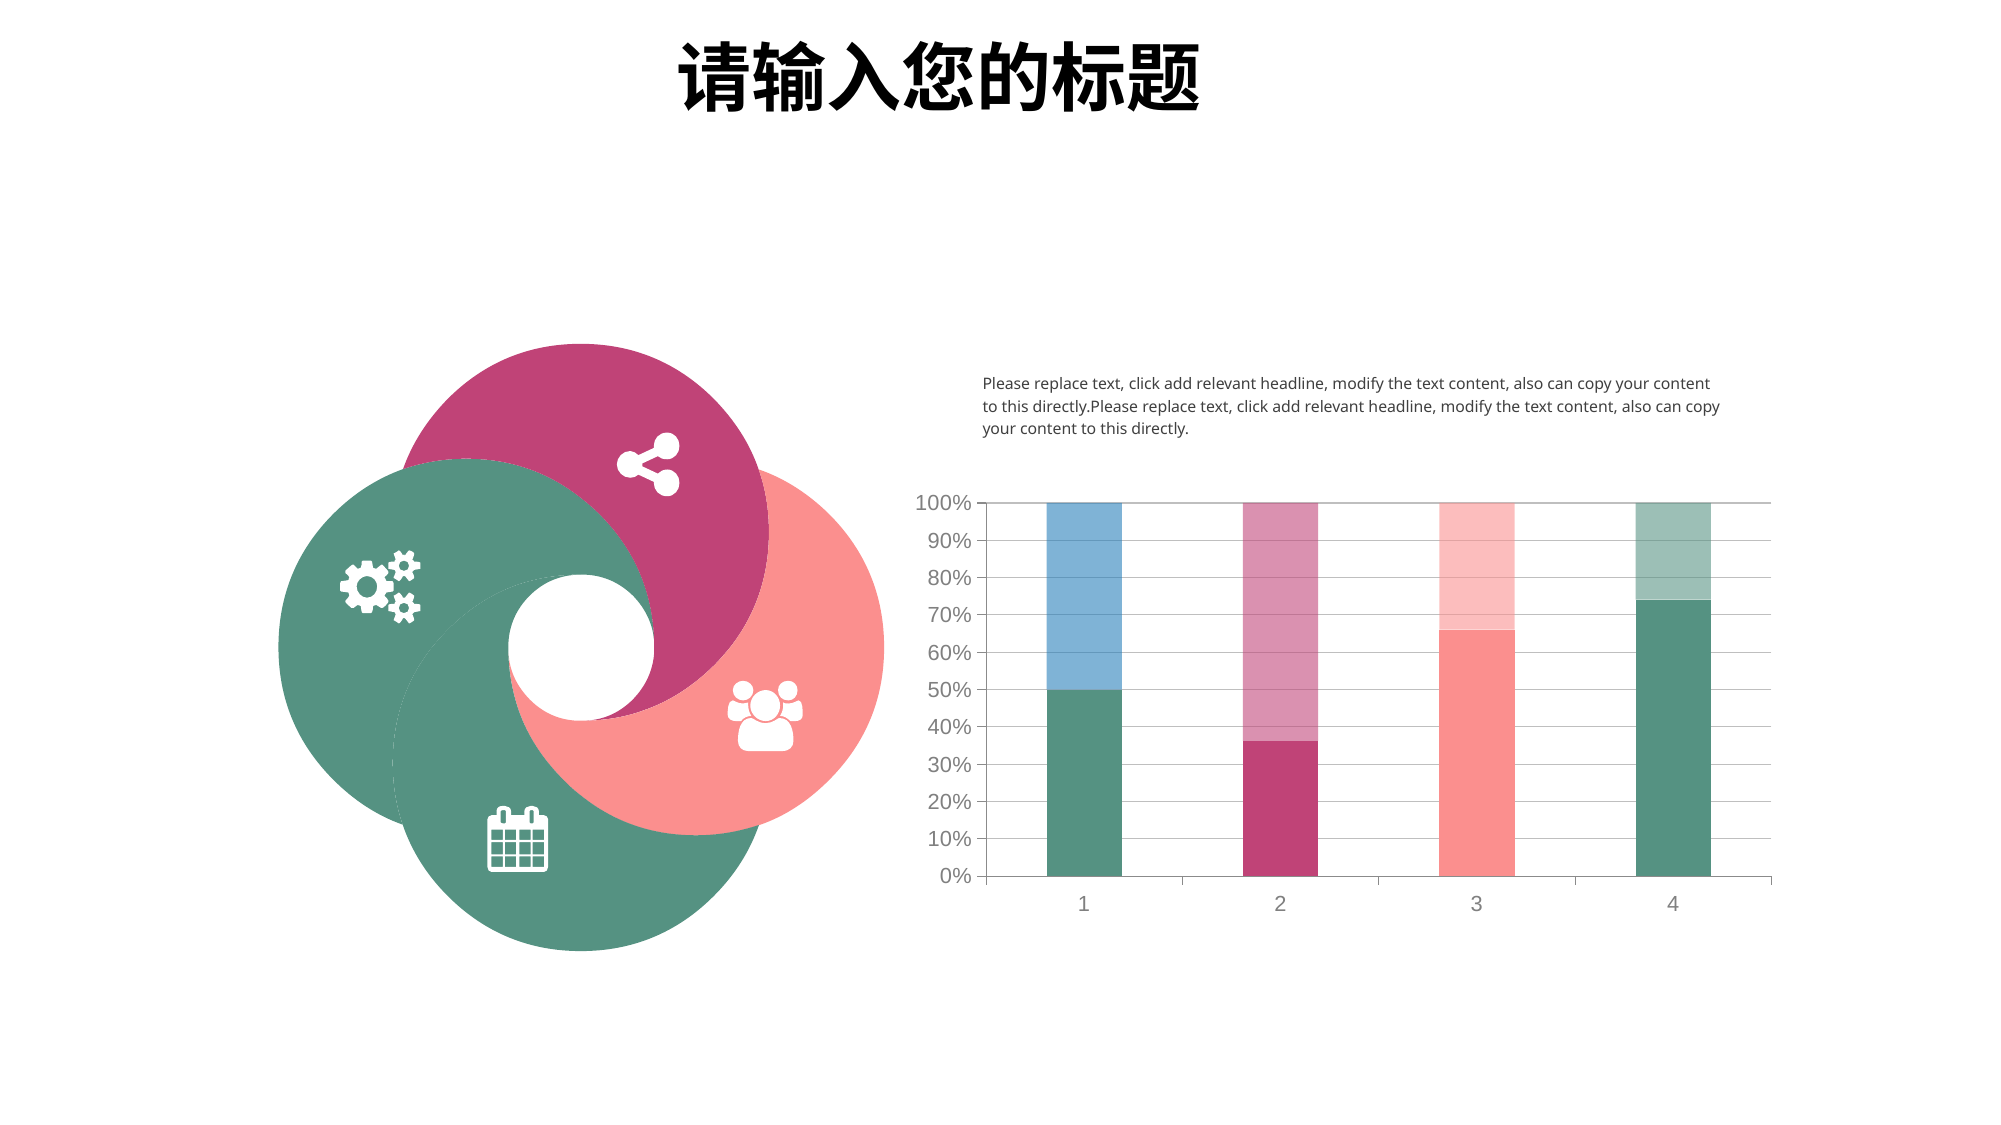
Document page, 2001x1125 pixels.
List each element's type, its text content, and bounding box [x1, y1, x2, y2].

text_box [616, 432, 680, 497]
text_box [727, 680, 803, 752]
chart [847, 481, 1819, 1045]
text_box [509, 469, 847, 835]
text_box [278, 459, 653, 825]
text_box [403, 343, 768, 720]
text_box [392, 574, 759, 952]
text_box [340, 550, 421, 624]
text_box [487, 805, 549, 872]
text_box Please replace text, click add relevant headline, modify the text content, also can copy your content to this directly.Please replace text, click add relevant headline, modify the text content, also can copy your content to this directly. [967, 362, 1741, 446]
